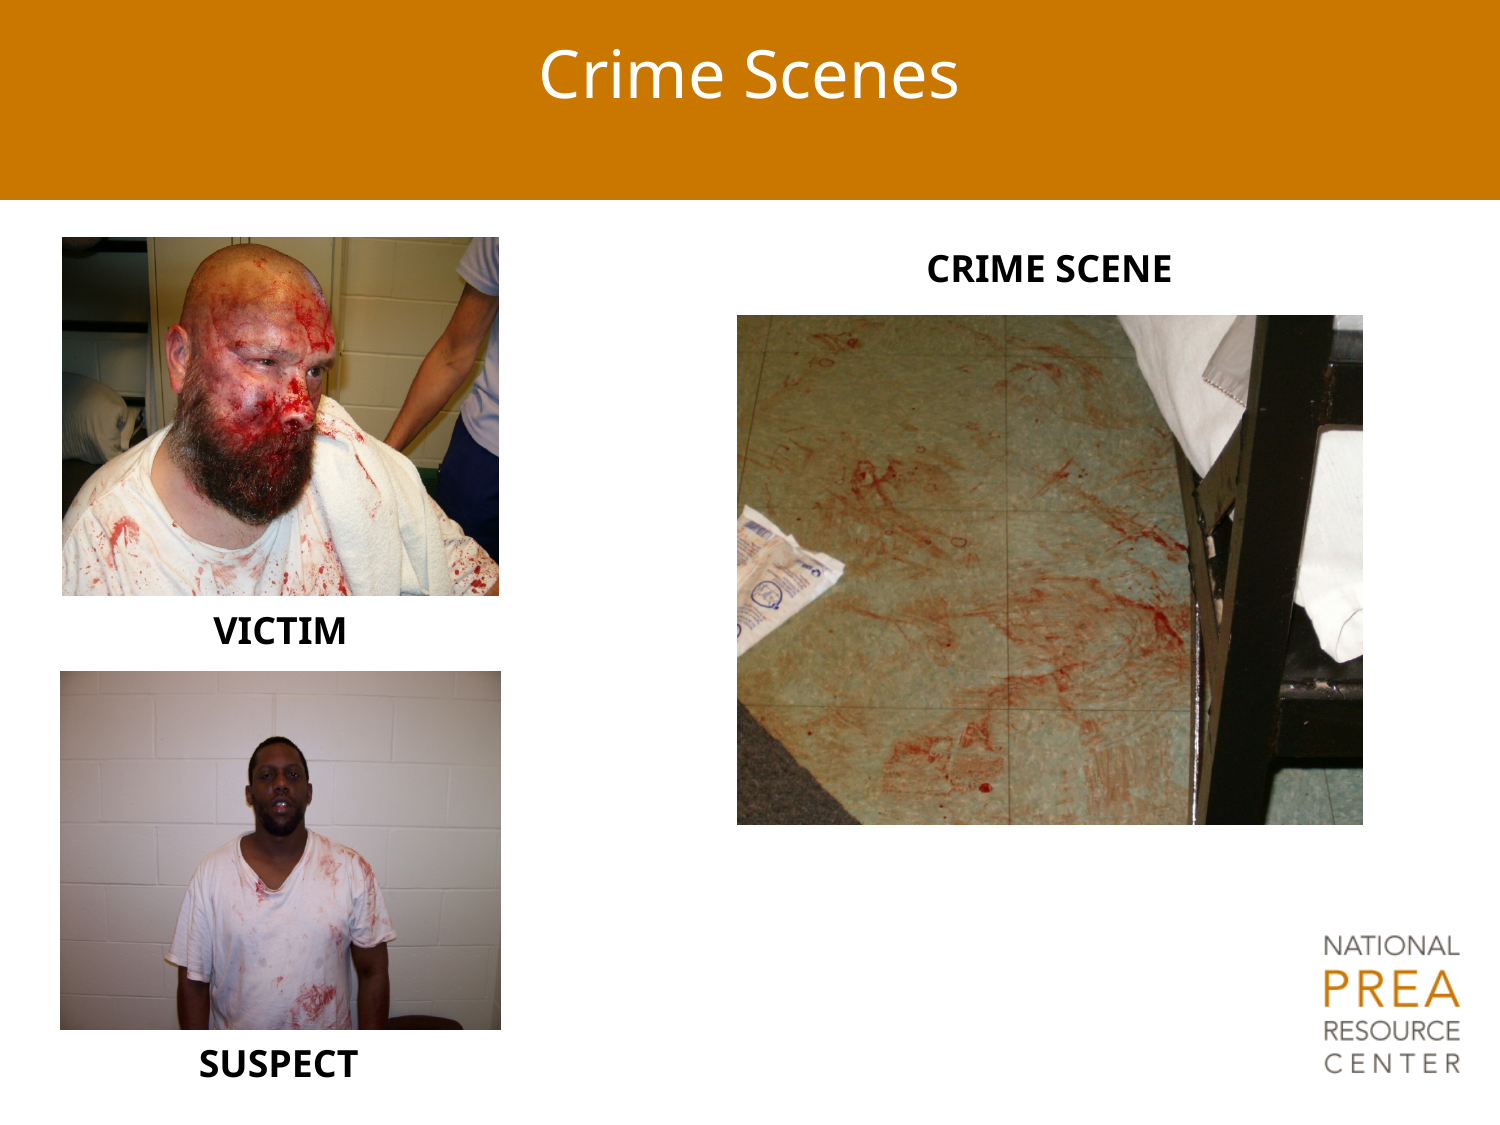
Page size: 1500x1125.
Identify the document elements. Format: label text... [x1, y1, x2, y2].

text_box CRIME SCENE [911, 237, 1188, 298]
picture [1312, 924, 1474, 1086]
picture [62, 237, 500, 596]
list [60, 671, 501, 1030]
text_box VICTIM [198, 605, 363, 660]
title Crime Scenes [75, 13, 1425, 160]
text_box SUSPECT [184, 1039, 374, 1093]
picture [737, 315, 1363, 825]
